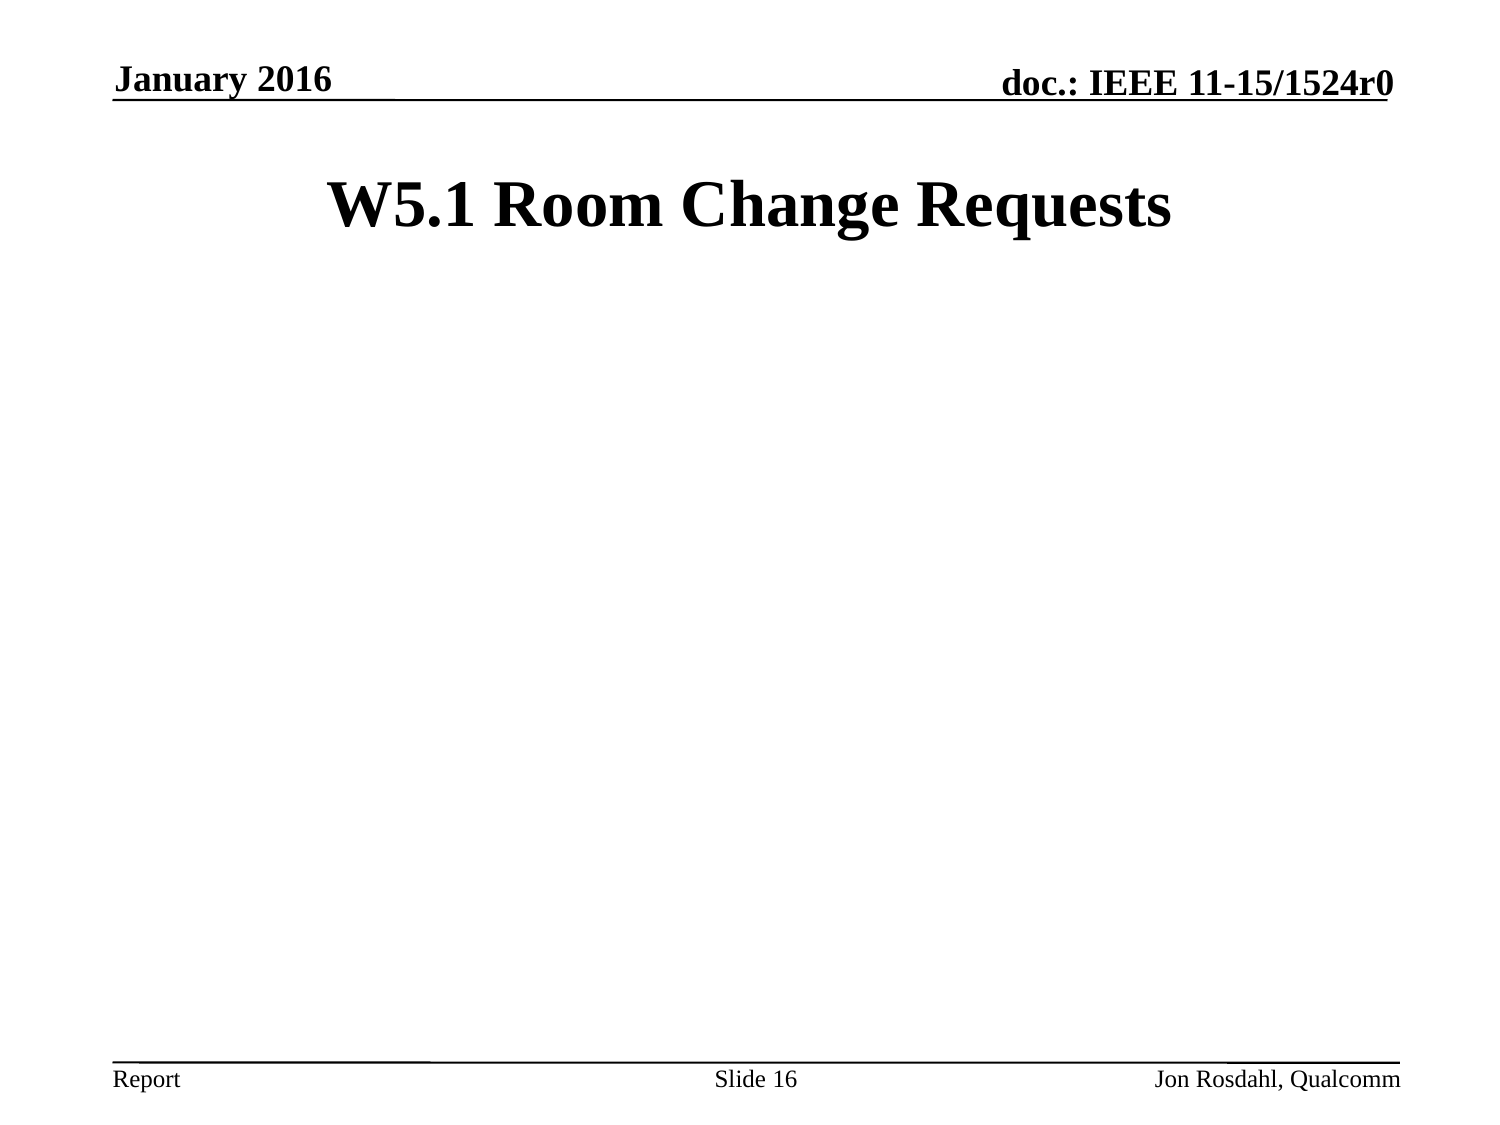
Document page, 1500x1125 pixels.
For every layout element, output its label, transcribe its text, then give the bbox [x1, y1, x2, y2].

footer Jon Rosdahl, Qualcomm [878, 1061, 1402, 1093]
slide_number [114, 54, 423, 100]
slide_number Slide 16 [712, 1061, 800, 1123]
title W5.1 Room Change Requests [112, 112, 1388, 288]
